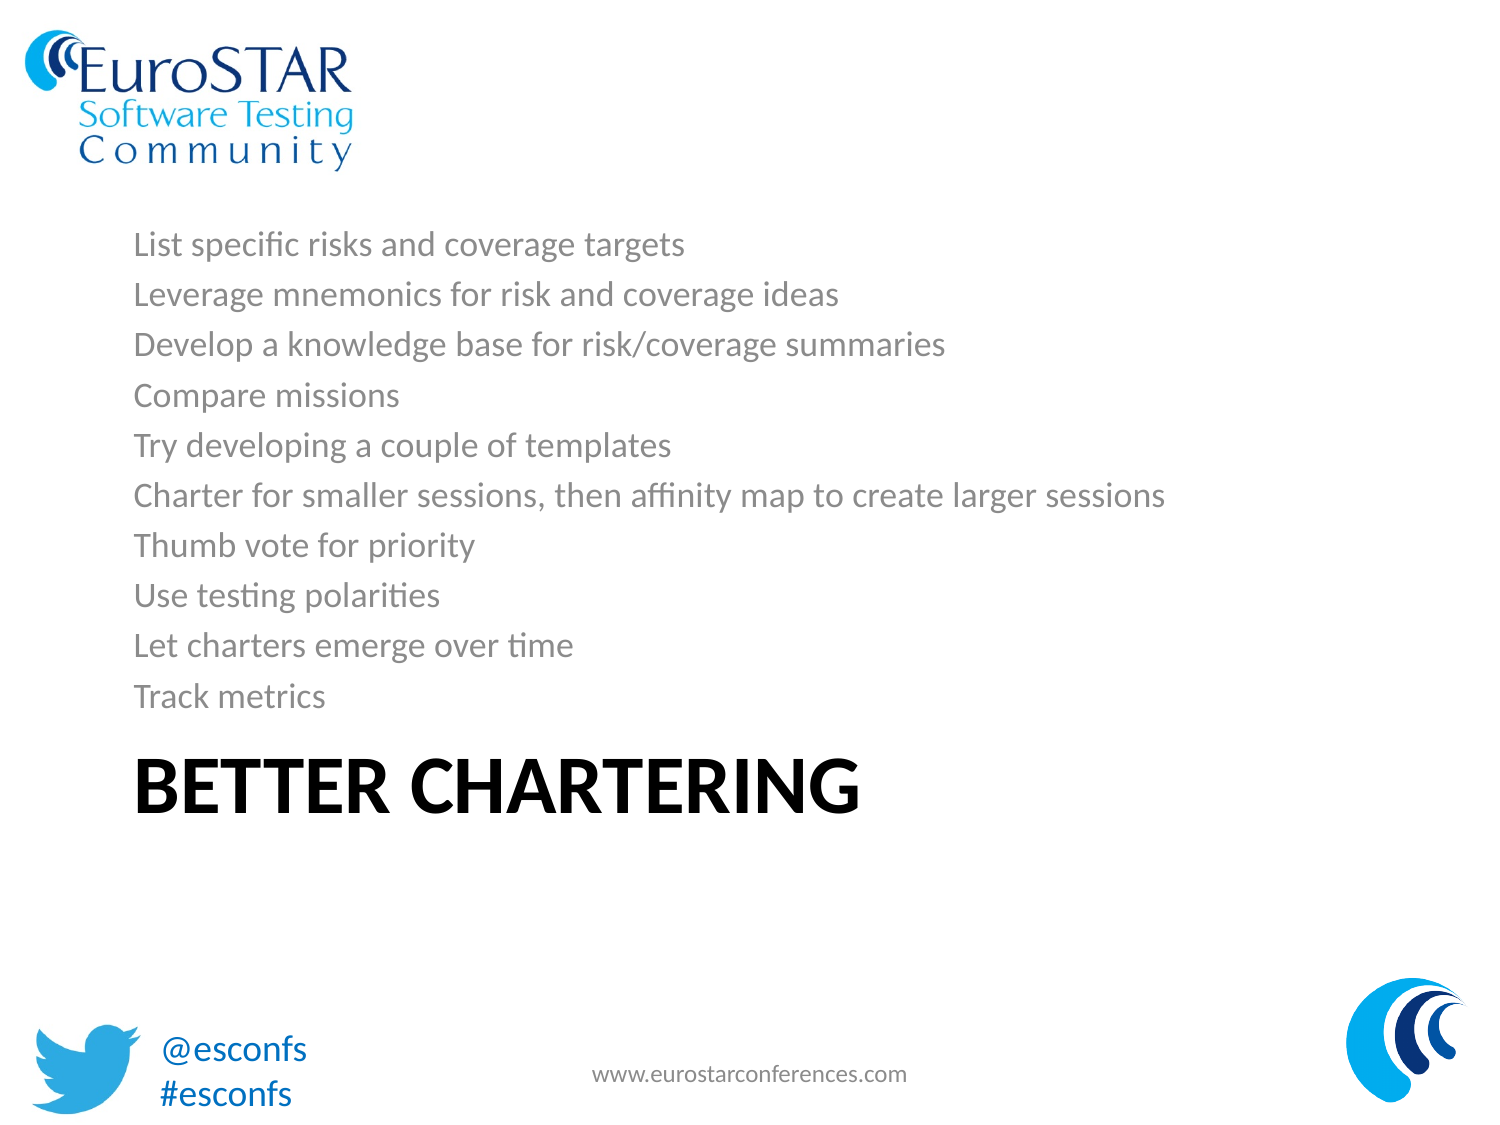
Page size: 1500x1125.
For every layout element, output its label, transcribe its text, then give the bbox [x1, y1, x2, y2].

picture [29, 1013, 146, 1125]
picture [0, 0, 388, 188]
title Better Chartering [118, 723, 1394, 947]
text_box @esconfs #esconfs [148, 1016, 328, 1121]
picture [1340, 975, 1471, 1107]
footer www.eurostarconferences.com [512, 1042, 988, 1103]
list List specific risks and coverage targets Leverage mnemonics for risk and coverage ideas Develop a knowledge base for risk/coverage summaries Compare missions Try developing a couple of templates Charter for smaller sessions, then affinity map to create larger sessions Thumb vote for priority Use testing polarities Let charters emerge over time Track metrics [118, 208, 1394, 723]
